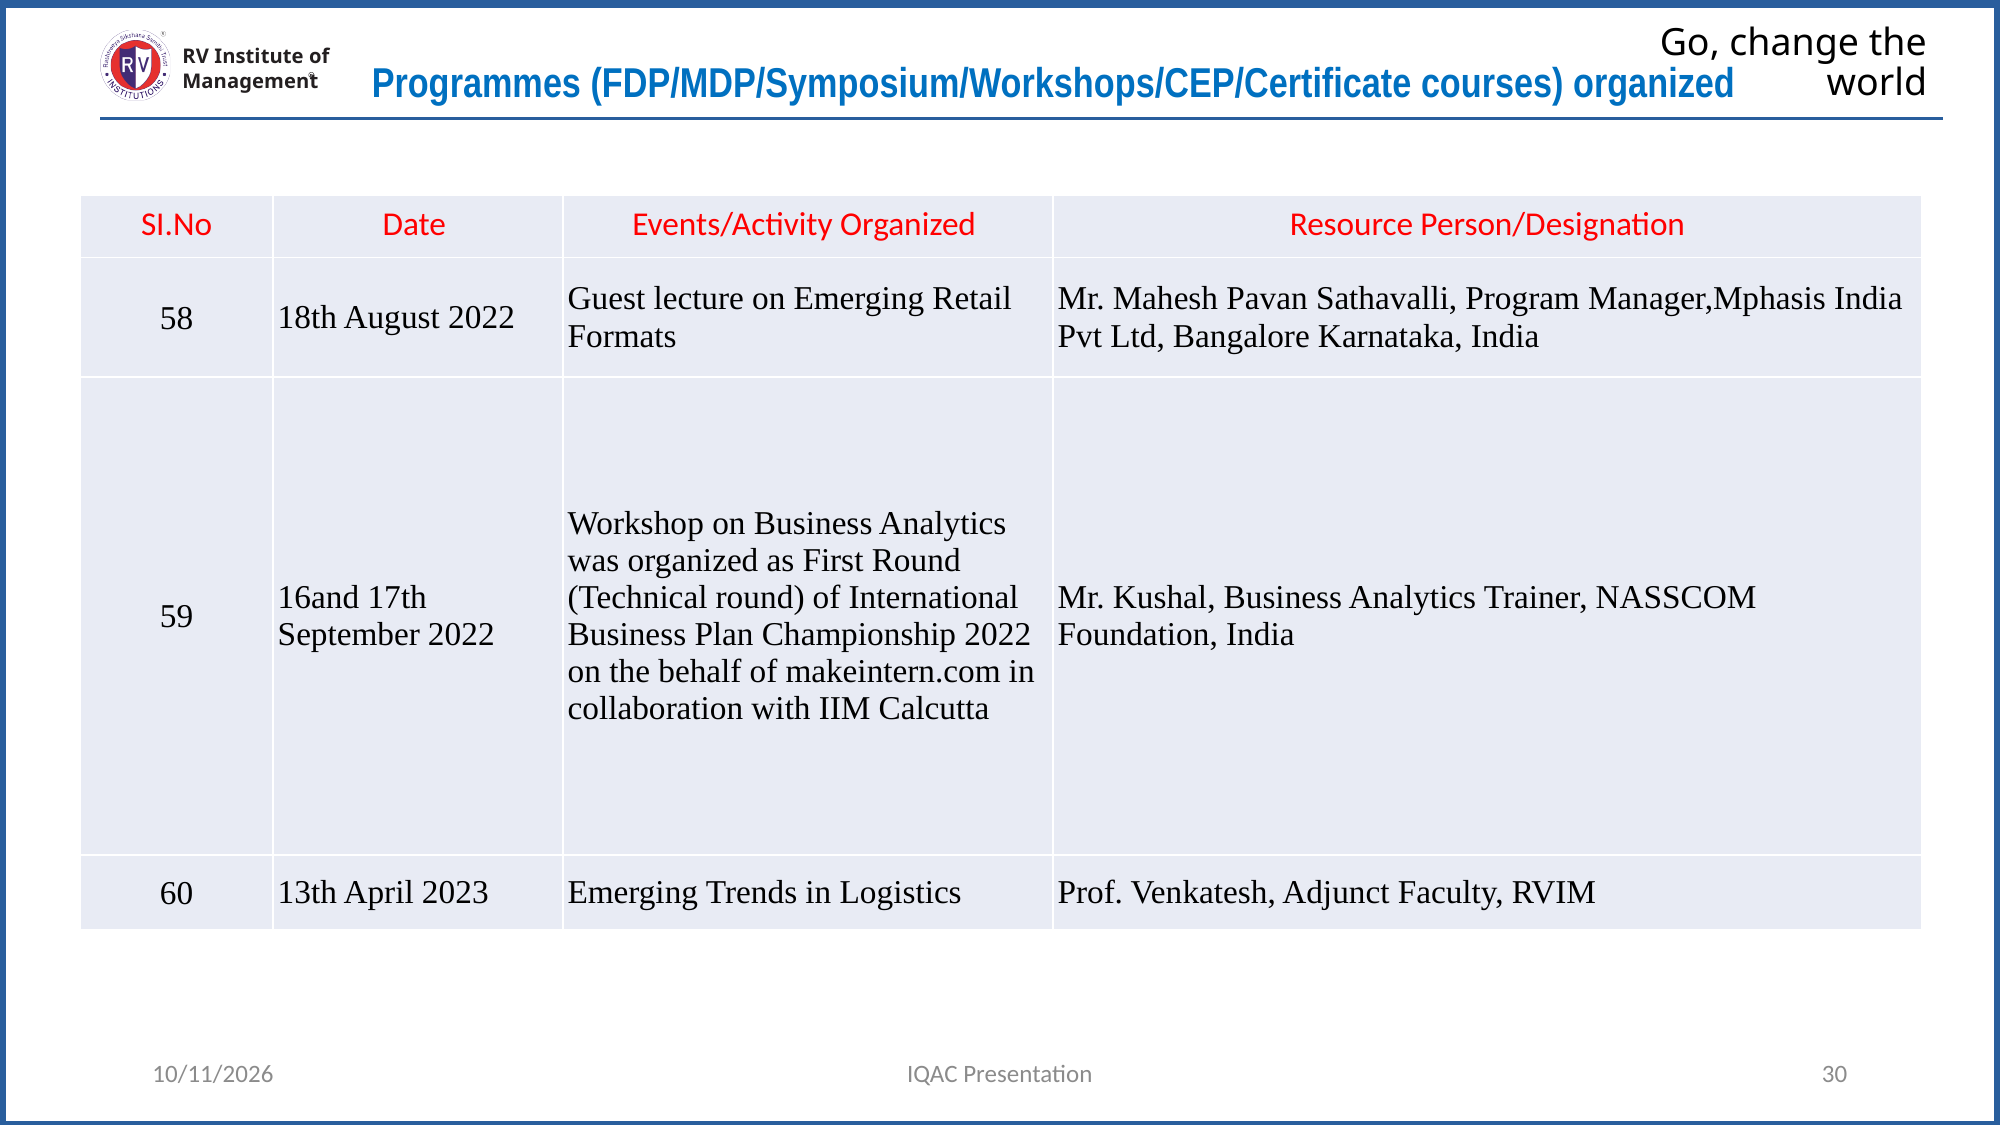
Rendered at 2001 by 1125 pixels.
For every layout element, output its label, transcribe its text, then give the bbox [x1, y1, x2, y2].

table_cell 60 [81, 856, 272, 929]
table_header SI.No [81, 196, 272, 257]
text_box [0, 1, 2000, 1125]
table_cell Mr. Mahesh Pavan Sathavalli, Program Manager,Mphasis India Pvt Ltd, Bangalore Karnataka, India [1054, 258, 1921, 376]
text_box [100, 29, 171, 101]
title Go, change the world [1576, 40, 1943, 87]
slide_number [137, 1042, 588, 1103]
footer IQAC Presentation [662, 1042, 1338, 1103]
table_cell Mr. Kushal, Business Analytics Trainer, NASSCOM Foundation, India [1054, 378, 1921, 854]
text_box RV Institute of Management [181, 43, 362, 93]
table_header Events/Activity Organized [564, 196, 1052, 257]
table_cell 18th August 2022 [274, 258, 562, 376]
table_cell Workshop on Business Analytics was organized as First Round (Technical round) of International Business Plan Championship 2022 on the behalf of makeintern.com in collaboration with IIM Calcutta [564, 378, 1052, 854]
table_header Date [274, 196, 562, 257]
table_cell 16and 17th September 2022 [274, 378, 562, 854]
table_cell Guest lecture on Emerging Retail Formats [564, 258, 1052, 376]
table_cell 58 [81, 258, 272, 376]
table_cell 13th April 2023 [274, 856, 562, 929]
slide_number 30 [1412, 1042, 1863, 1103]
table_cell Prof. Venkatesh, Adjunct Faculty, RVIM [1054, 856, 1921, 929]
table_cell 59 [81, 378, 272, 854]
table_header Resource Person/Designation [1054, 196, 1921, 257]
table_cell Emerging Trends in Logistics [564, 856, 1052, 929]
text_box Programmes (FDP/MDP/Symposium/Workshops/CEP/Certificate courses) organized [362, 29, 2000, 720]
